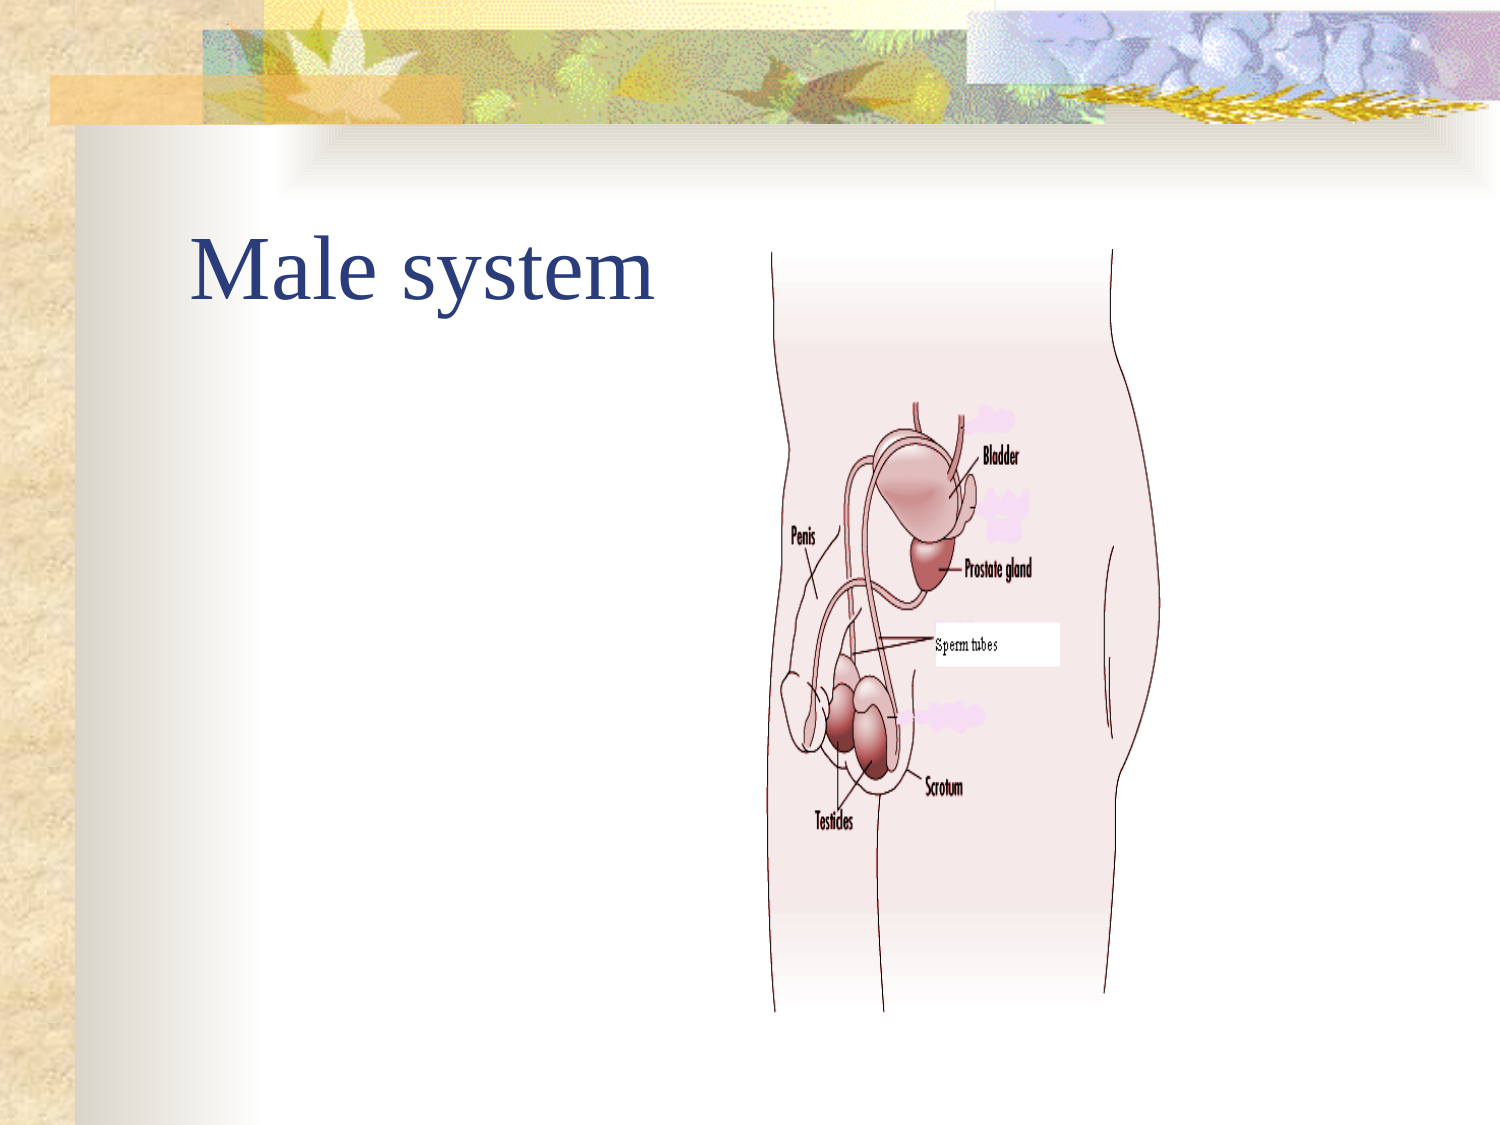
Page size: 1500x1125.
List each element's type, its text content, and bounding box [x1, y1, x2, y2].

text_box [762, 249, 1413, 1050]
picture [0, 0, 1500, 1125]
title Male system [174, 137, 1450, 325]
